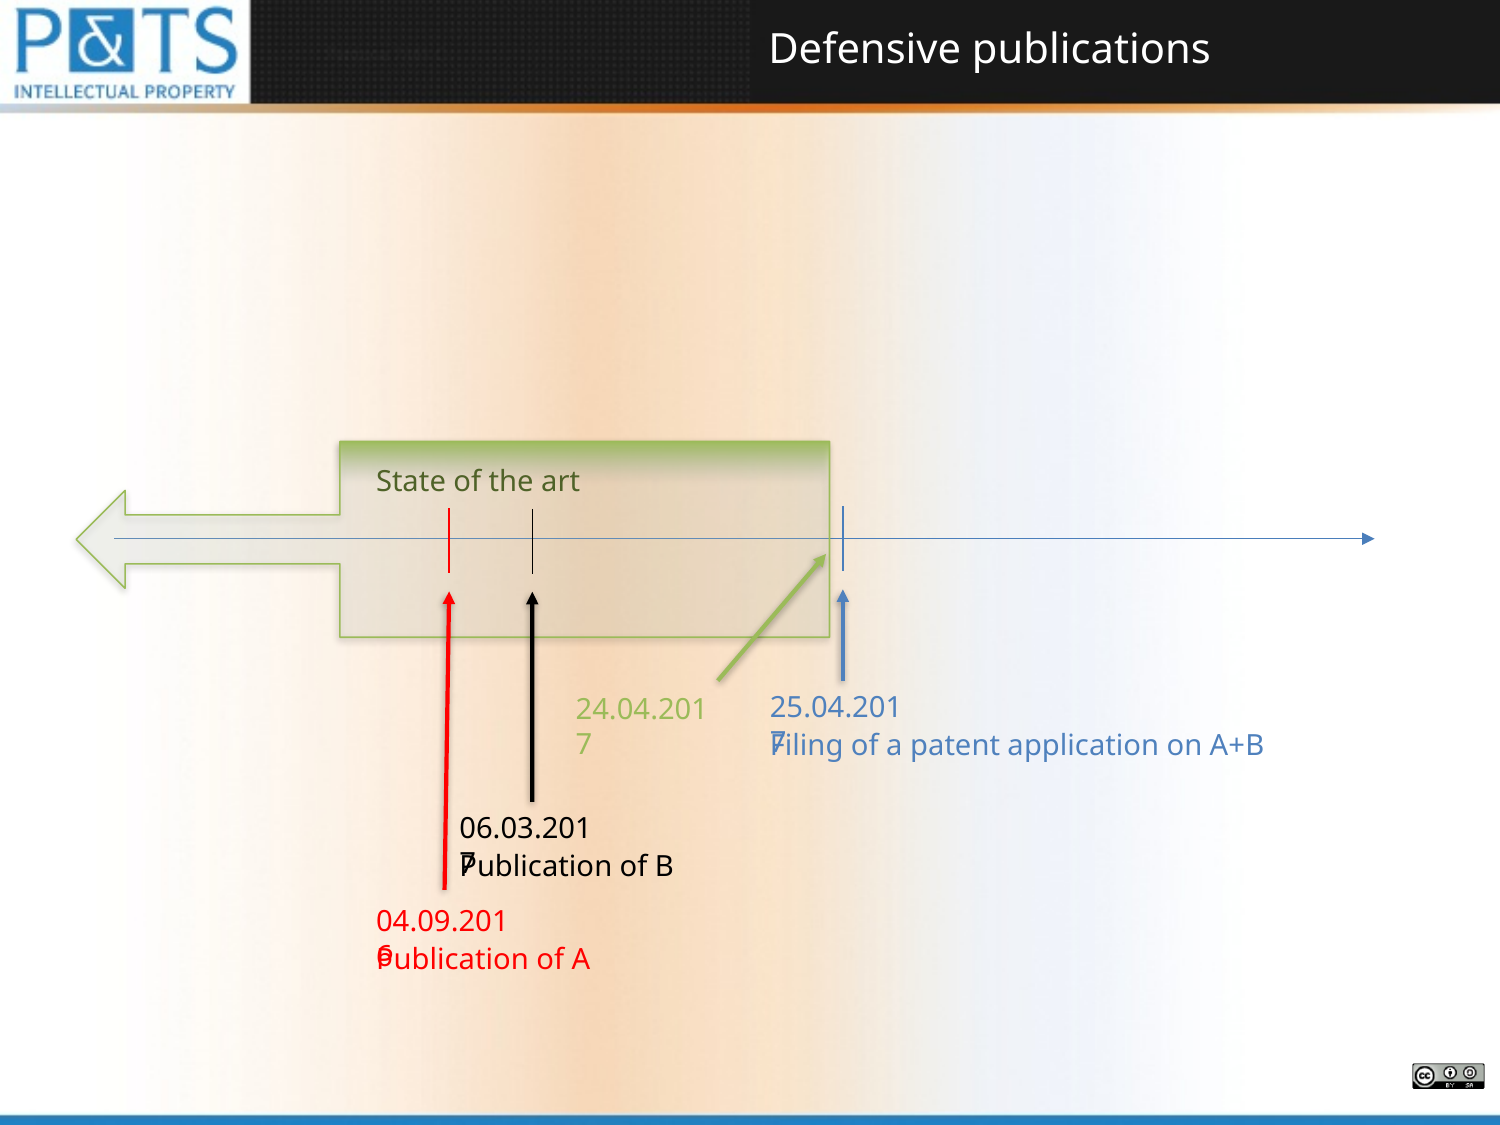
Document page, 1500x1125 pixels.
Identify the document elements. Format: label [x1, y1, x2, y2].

text_box [717, 553, 827, 681]
text_box [444, 591, 450, 891]
picture [0, 0, 1500, 1125]
